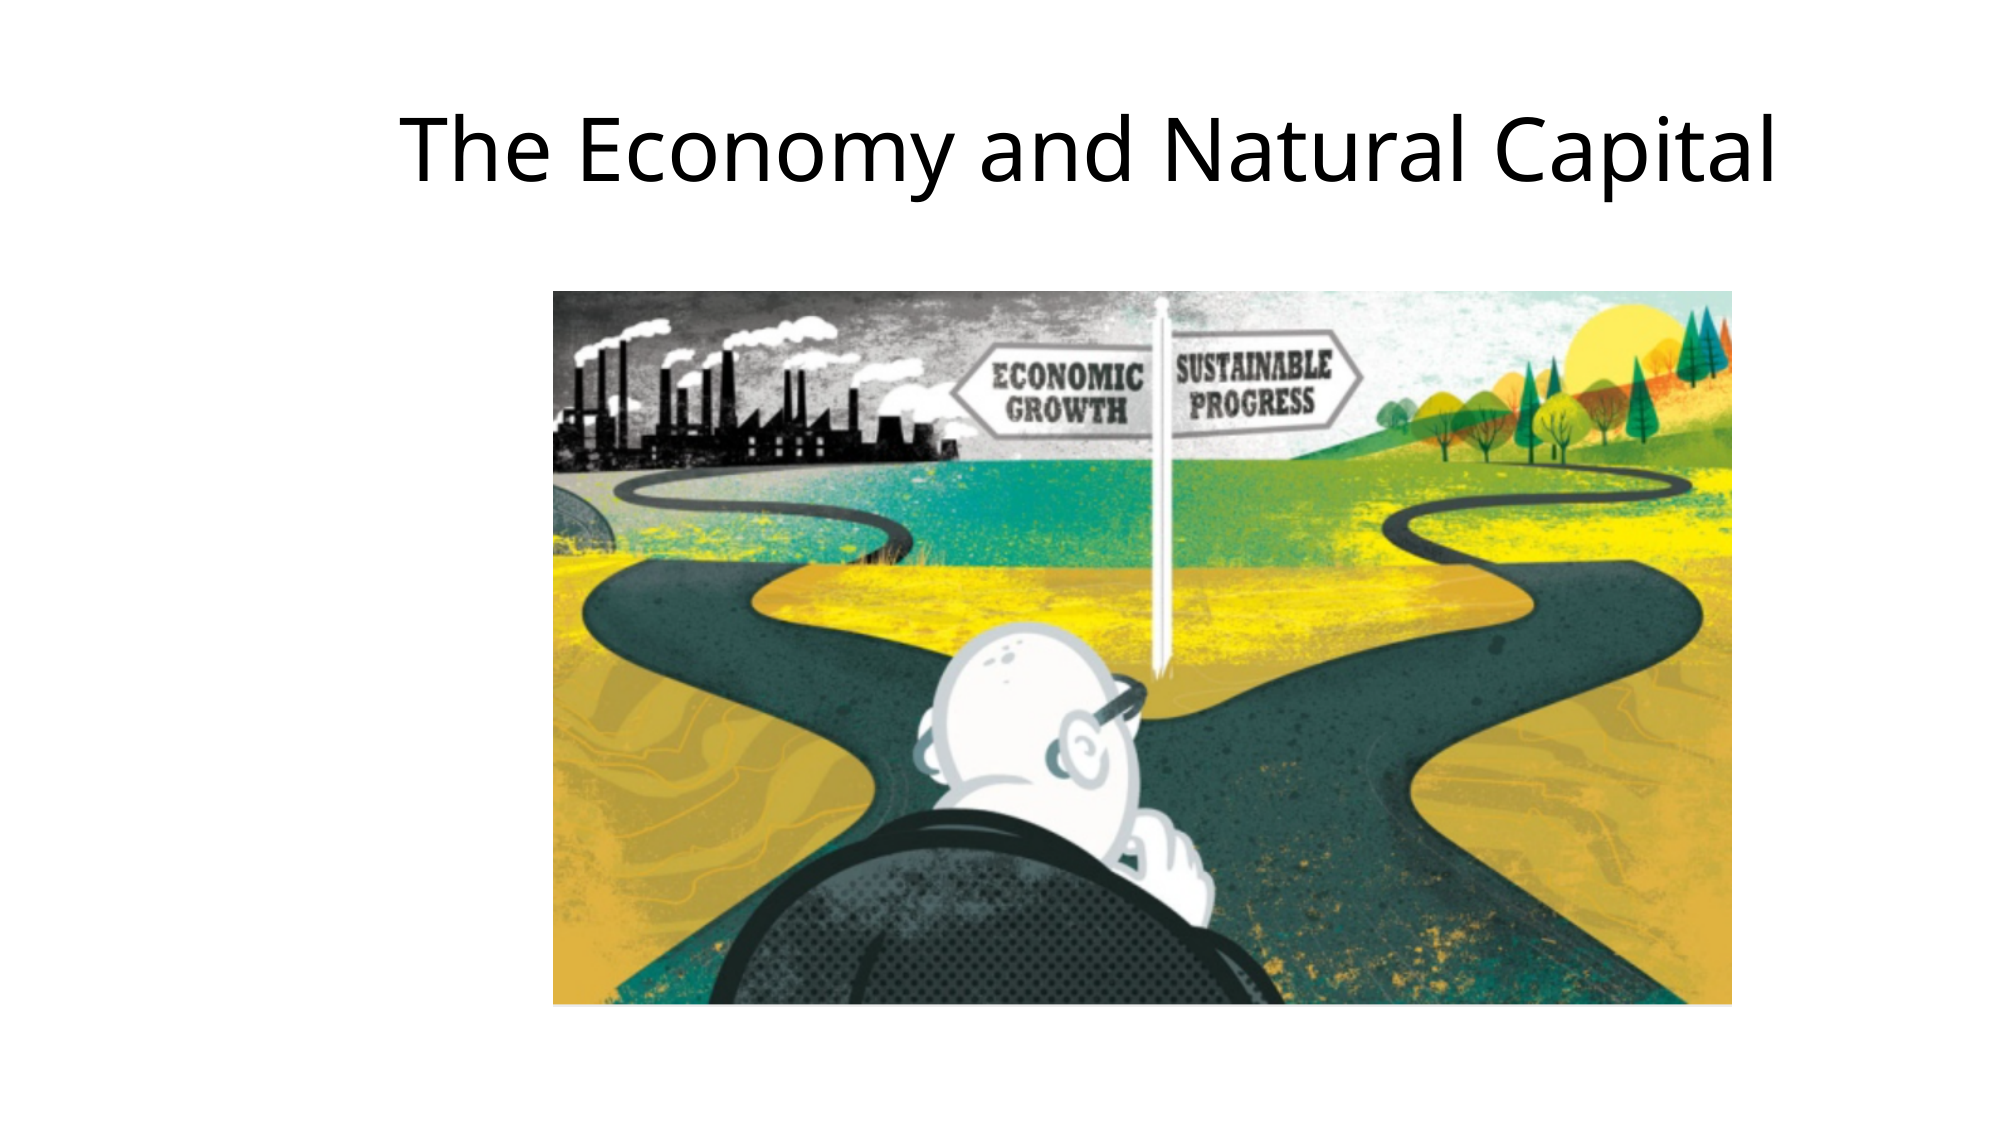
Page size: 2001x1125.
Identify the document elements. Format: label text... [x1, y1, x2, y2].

picture [553, 291, 1732, 1007]
title The Economy and Natural Capital [221, 5, 1801, 211]
